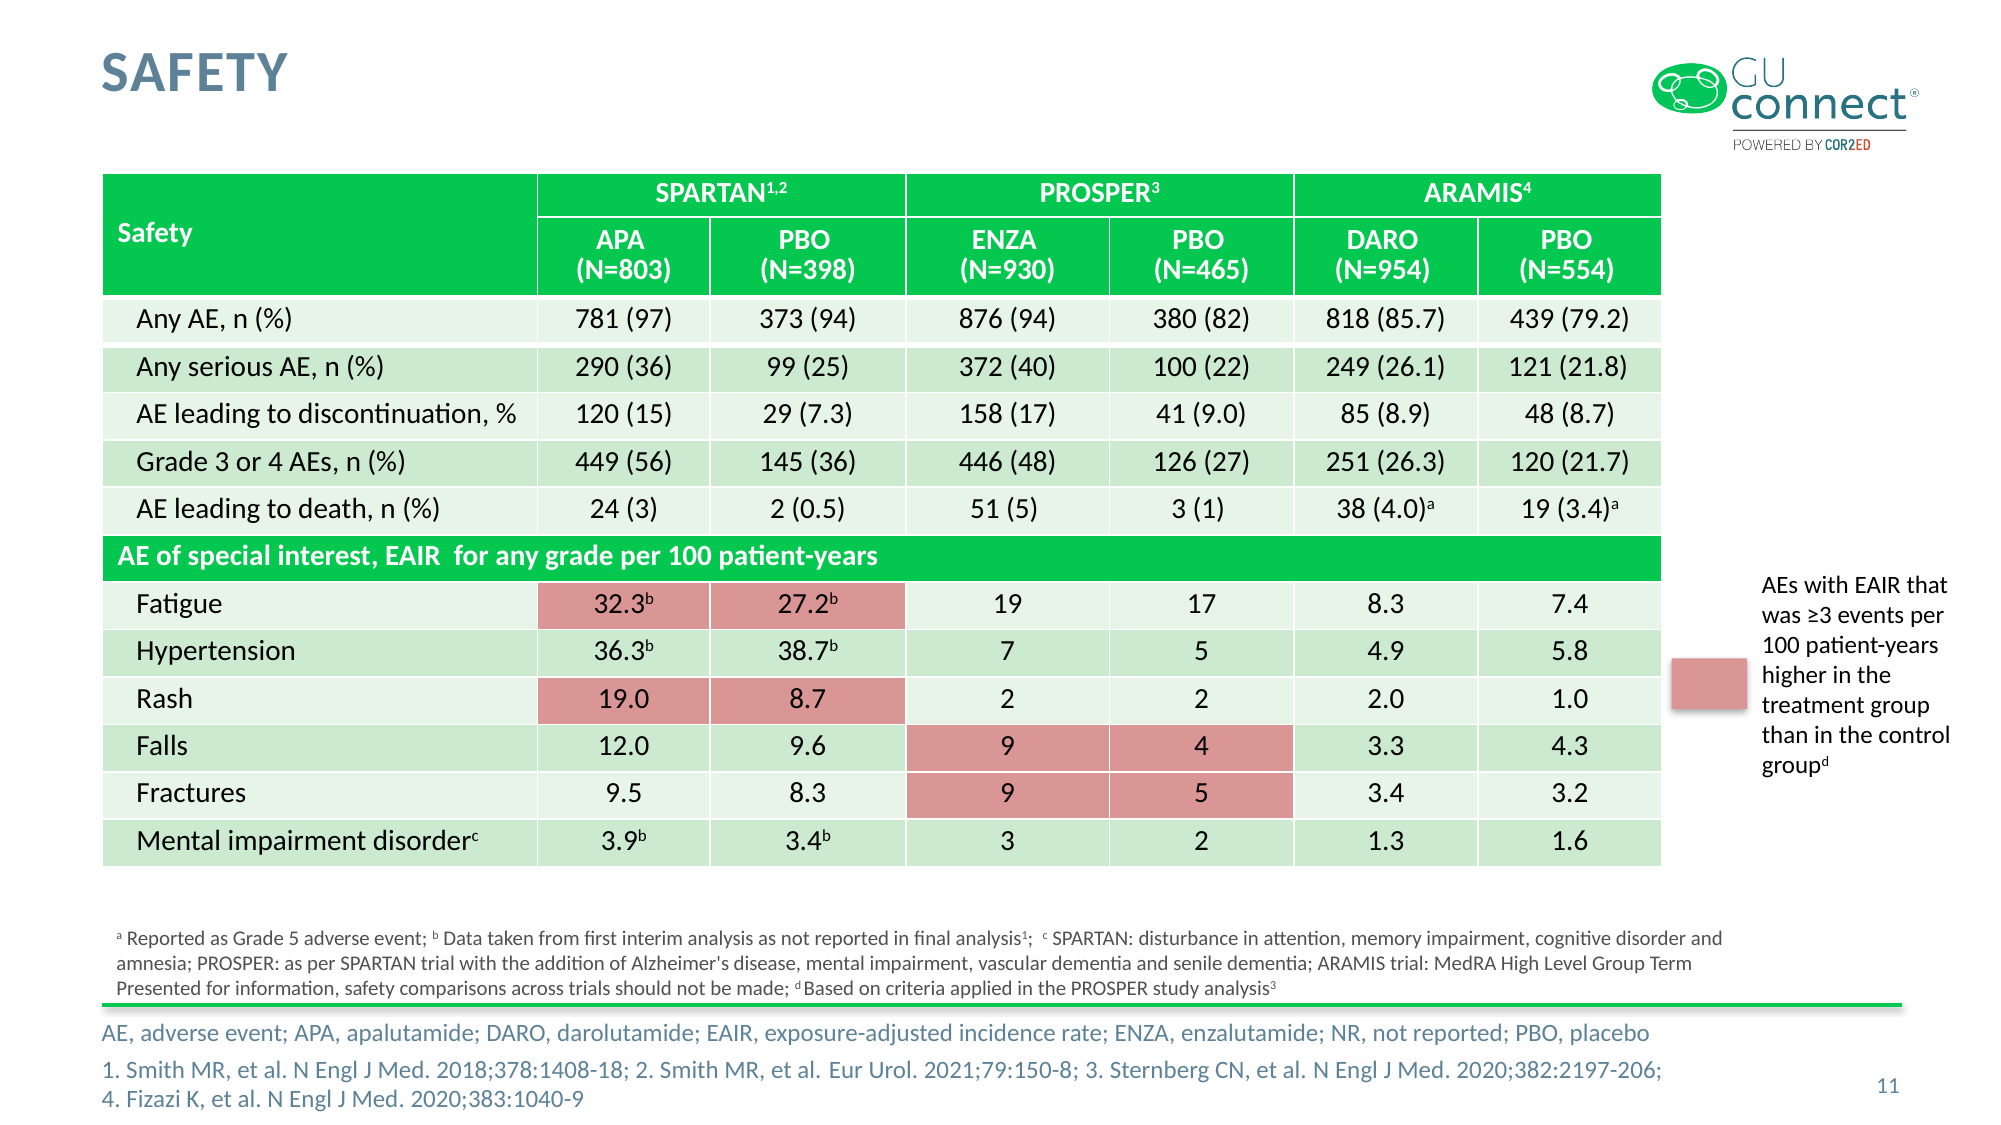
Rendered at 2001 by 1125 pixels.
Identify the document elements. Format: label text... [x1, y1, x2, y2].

table_cell DARO (N=954) [1295, 218, 1477, 295]
table_cell 4.3 [1479, 725, 1661, 771]
table_cell Any serious AE, n (%) [103, 348, 537, 392]
table_cell 2 [1110, 820, 1293, 866]
table_cell 2.0 [1295, 678, 1477, 724]
table_cell 1.6 [1479, 820, 1661, 866]
table_cell 19 (3.4)a [1479, 488, 1661, 534]
table_cell PBO (N=554) [1479, 218, 1661, 295]
table_cell Rash [103, 678, 537, 724]
table_cell 158 (17) [907, 393, 1109, 439]
table_cell 38.7b [711, 630, 905, 676]
table_cell 373 (94) [711, 300, 905, 342]
table_cell 380 (82) [1110, 300, 1293, 342]
text_box [1671, 658, 1748, 710]
table_cell 372 (40) [907, 348, 1109, 392]
table_cell 1.3 [1295, 820, 1477, 866]
table_cell Any AE, n (%) [103, 300, 537, 342]
table_cell 876 (94) [907, 300, 1109, 342]
table_cell PBO (N=398) [711, 218, 905, 295]
table_cell AE leading to death, n (%) [103, 488, 537, 534]
table_cell 32.3b [538, 583, 709, 629]
table_cell 38 (4.0)a [1295, 488, 1477, 534]
table_cell AE leading to discontinuation, % [103, 393, 537, 439]
table_cell 449 (56) [538, 441, 709, 486]
table_cell 41 (9.0) [1110, 393, 1293, 439]
table_cell 145 (36) [711, 441, 905, 486]
table_cell 290 (36) [538, 348, 709, 392]
table_cell 251 (26.3) [1295, 441, 1477, 486]
table_cell 3.4b [711, 820, 905, 866]
text_box AEs with EAIR that was ≥3 events per 100 patient-years higher in the treatment group than in the control groupd [1747, 561, 1969, 786]
table_cell 120 (21.7) [1479, 441, 1661, 486]
table_cell ENZA (N=930) [907, 218, 1109, 295]
table_cell 5.8 [1479, 630, 1661, 676]
table_cell 2 (0.5) [711, 488, 905, 534]
table_cell 3.9b [538, 820, 709, 866]
table_cell 8.3 [1295, 583, 1477, 629]
table_cell PBO (N=465) [1110, 218, 1293, 295]
table_cell 29 (7.3) [711, 393, 905, 439]
title safety [101, 40, 1536, 172]
table_cell 17 [1110, 583, 1293, 629]
table_cell 9.6 [711, 725, 905, 771]
table_cell 3.4 [1295, 773, 1477, 818]
table_cell 3 (1) [1110, 488, 1293, 534]
table_cell 7.4 [1479, 583, 1661, 629]
table_cell 85 (8.9) [1295, 393, 1477, 439]
table_cell 249 (26.1) [1295, 348, 1477, 392]
picture [1639, 44, 1932, 163]
table_cell 818 (85.7) [1295, 300, 1477, 342]
table_cell 4.9 [1295, 630, 1477, 676]
table_cell 4 [1110, 725, 1293, 771]
table_cell 9 [907, 773, 1109, 818]
table_cell 99 (25) [711, 348, 905, 392]
table_cell 27.2b [711, 583, 905, 629]
table_cell 5 [1110, 773, 1293, 818]
table_cell 51 (5) [907, 488, 1109, 534]
table_cell 24 (3) [538, 488, 709, 534]
text_box a Reported as Grade 5 adverse event; b Data taken from first interim analysis as not reported in final analysis1; c SPARTAN: disturbance in attention, memory impairment, cognitive disorder and amnesia; PROSPER: as per SPARTAN trial with the addition of Alzheimer's disease, mental impairment, vascular dementia and senile dementia; ARAMIS trial: MedRA High Level Group Term Presented for information, safety comparisons across trials should not be made; d Based on criteria applied in the PROSPER study analysis3 [101, 917, 1772, 1008]
table_cell 2 [907, 678, 1109, 724]
table_cell 100 (22) [1110, 348, 1293, 392]
table_cell AE of special interest, EAIR for any grade per 100 patient-years [103, 536, 1661, 581]
table_header PROSPER3 [907, 174, 1293, 216]
table_cell 48 (8.7) [1479, 393, 1661, 439]
table_cell 19 [907, 583, 1109, 629]
table_header SPARTAN1,2 [538, 174, 905, 216]
table_cell 3 [907, 820, 1109, 866]
table_cell 7 [907, 630, 1109, 676]
table_cell Fatigue [103, 583, 537, 629]
table_cell 3.3 [1295, 725, 1477, 771]
table_cell 3.2 [1479, 773, 1661, 818]
table_cell 1.0 [1479, 678, 1661, 724]
table_cell 19.0 [538, 678, 709, 724]
table_cell 36.3b [538, 630, 709, 676]
table_cell 121 (21.8) [1479, 348, 1661, 392]
table_cell 120 (15) [538, 393, 709, 439]
table_cell 5 [1110, 630, 1293, 676]
table_cell Grade 3 or 4 AEs, n (%) [103, 441, 537, 486]
table_cell 9 [907, 725, 1109, 771]
table_cell 781 (97) [538, 300, 709, 342]
table_cell 126 (27) [1110, 441, 1293, 486]
table_cell 446 (48) [907, 441, 1109, 486]
table_cell Fractures [103, 773, 537, 818]
list AE, adverse event; APA, apalutamide; DARO, darolutamide; EAIR, exposure-adjusted incidence rate; ENZA, enzalutamide; NR, not reported; PBO, placebo 1. Smith MR, et al. N Engl J Med. 2018;378:1408-18; 2. Smith MR, et al. Eur Urol. 2021;79:150-8; 3. Sternberg CN, et al. N Engl J Med. 2020;382:2197-206; 4. Fizazi K, et al. N Engl J Med. 2020;383:1040-9 [101, 1035, 1672, 1095]
table_cell Hypertension [103, 630, 537, 676]
table_header Safety [103, 174, 537, 295]
table_cell 439 (79.2) [1479, 300, 1661, 342]
table_cell Falls [103, 725, 537, 771]
table_cell 12.0 [538, 725, 709, 771]
table_cell Mental impairment disorderc [103, 820, 537, 866]
table_cell 8.7 [711, 678, 905, 724]
table_cell 8.3 [711, 773, 905, 818]
slide_number 11 [1771, 1054, 1900, 1115]
table_cell 2 [1110, 678, 1293, 724]
table_header ARAMIS4 [1295, 174, 1661, 216]
table_cell 9.5 [538, 773, 709, 818]
table_cell APA (N=803) [538, 218, 709, 295]
